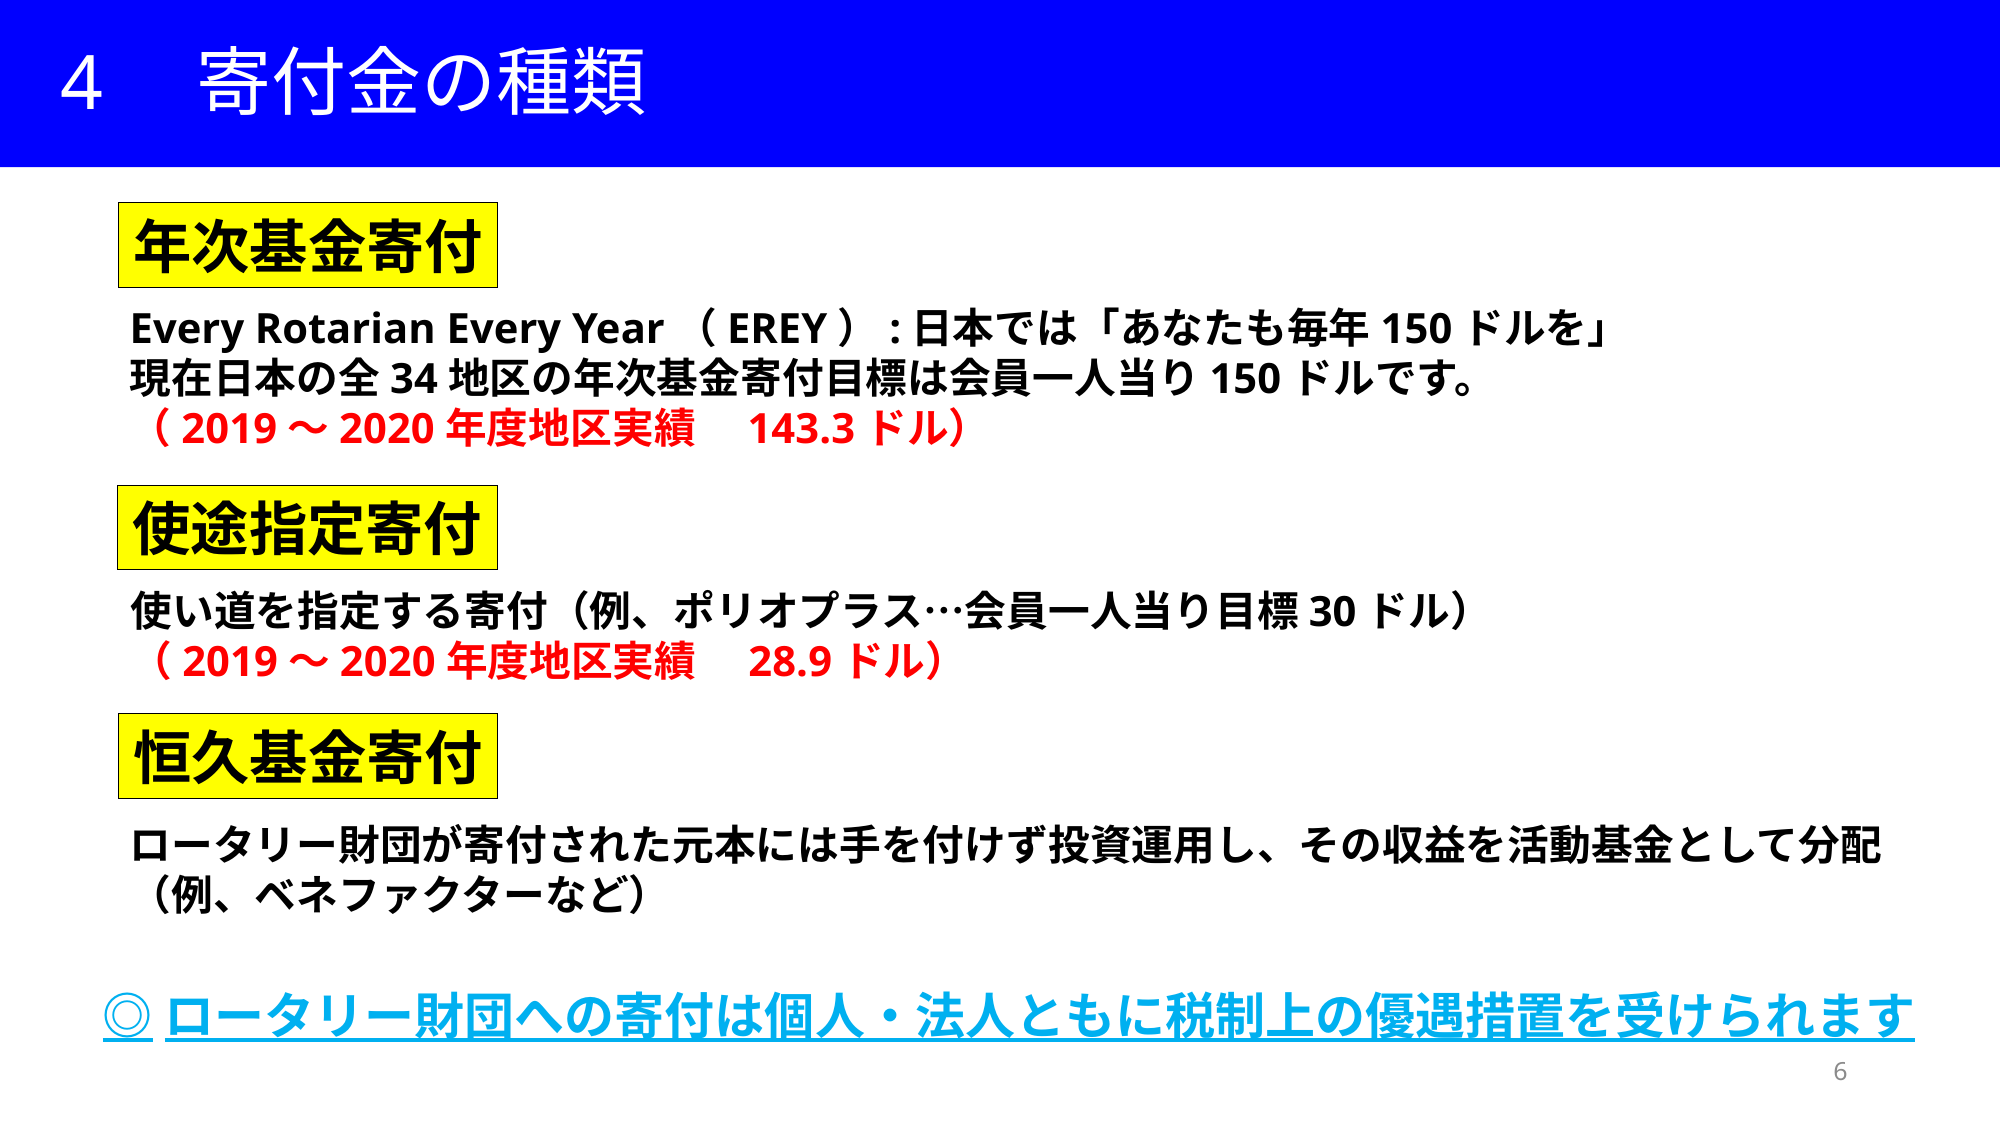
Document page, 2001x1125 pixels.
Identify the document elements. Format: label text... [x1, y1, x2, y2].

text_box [45, 724, 1959, 1027]
slide_number 6 [1412, 1052, 1863, 1103]
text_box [45, 202, 1959, 584]
text_box 4 寄付金の種類 [45, 26, 1362, 132]
text_box ◎ロータリー財団への寄付は個人・法人ともに税制上の優遇措置を受けられます [88, 977, 1986, 1052]
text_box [45, 584, 1959, 724]
text_box [0, 0, 2000, 168]
